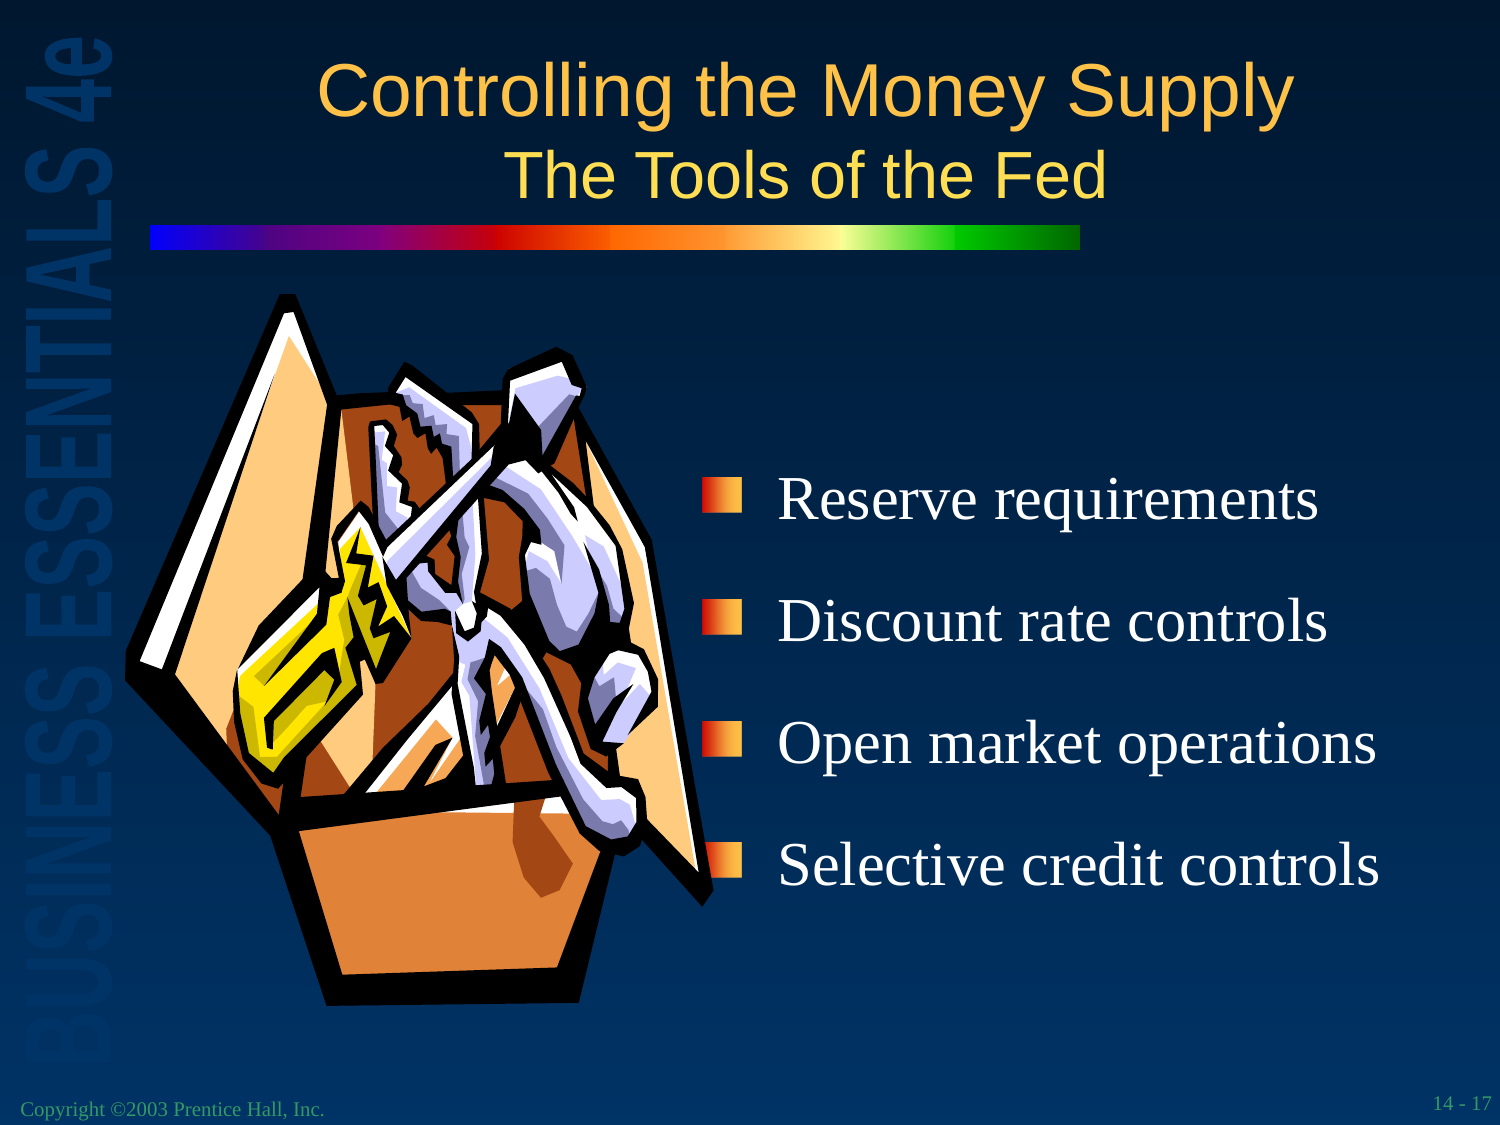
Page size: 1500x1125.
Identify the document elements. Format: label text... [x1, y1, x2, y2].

picture [718, 842, 742, 878]
picture [718, 599, 742, 635]
list Reserve requirements Discount rate controls Open market operations Selective credit controls [721, 449, 1463, 1001]
picture [718, 477, 742, 513]
title Controlling the Money Supply The Tools of the Fed [149, 40, 1463, 213]
picture [718, 721, 742, 757]
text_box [124, 287, 718, 1013]
